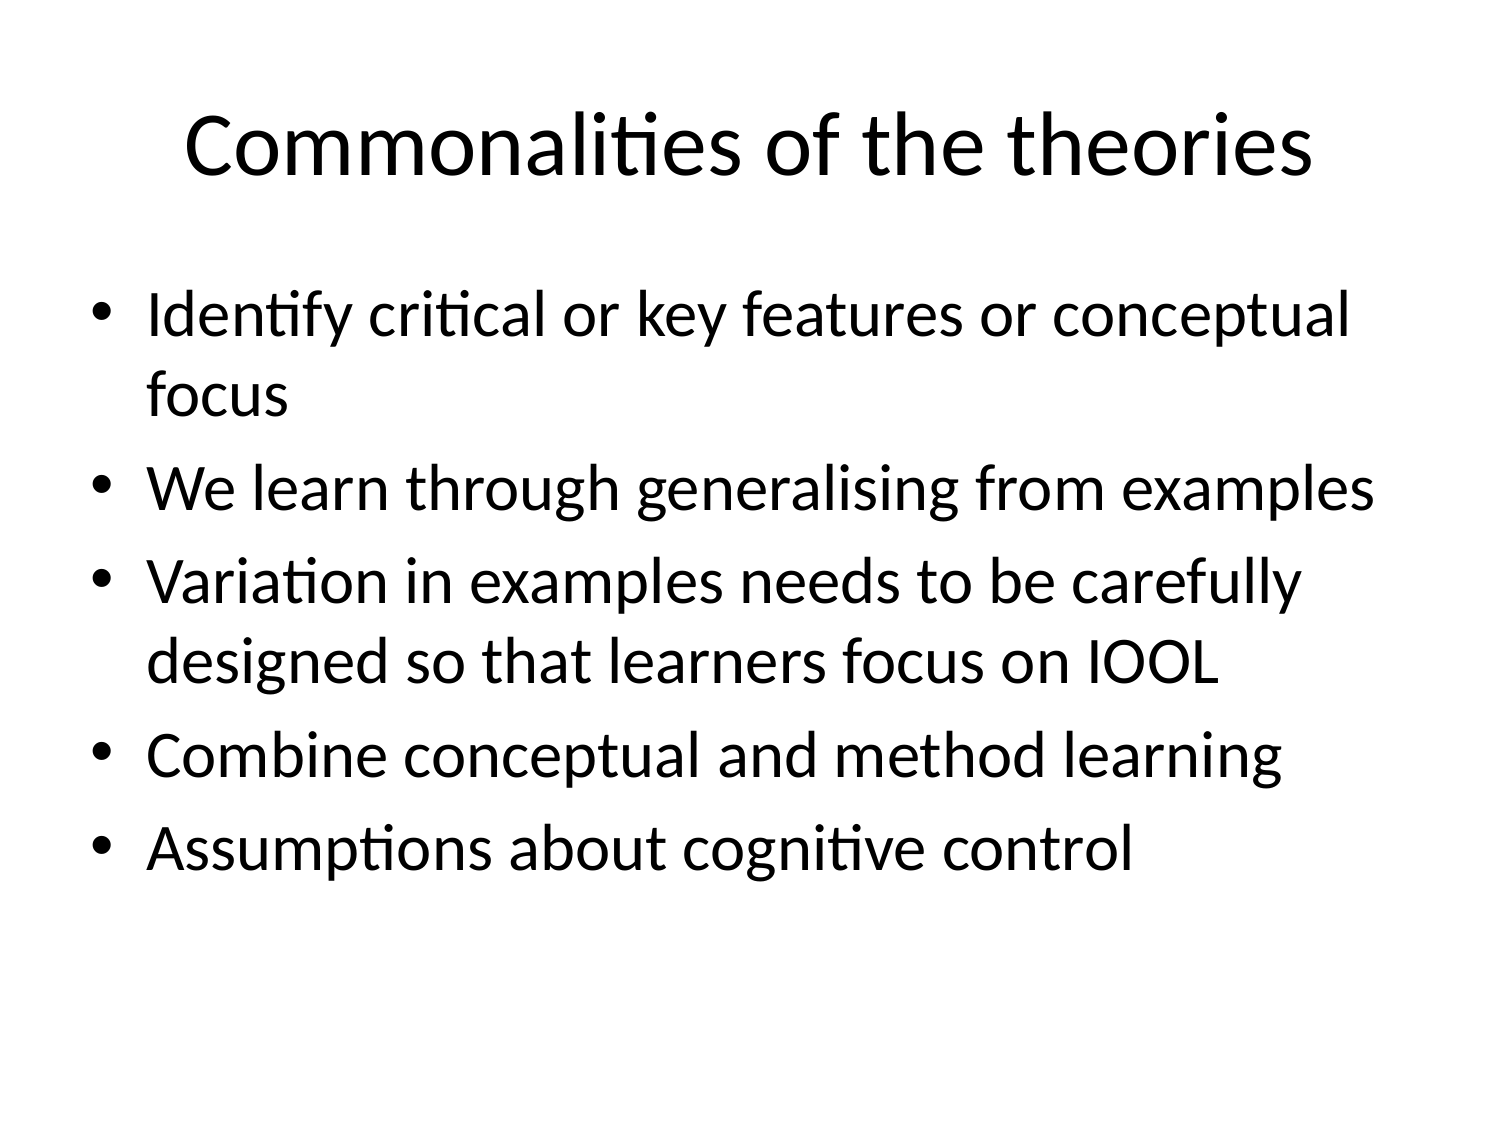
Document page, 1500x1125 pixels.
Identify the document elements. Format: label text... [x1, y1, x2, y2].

list Identify critical or key features or conceptual focus We learn through generalising from examples Variation in examples needs to be carefully designed so that learners focus on IOOL Combine conceptual and method learning Assumptions about cognitive control [75, 262, 1425, 1005]
title Commonalities of the theories [75, 45, 1425, 233]
